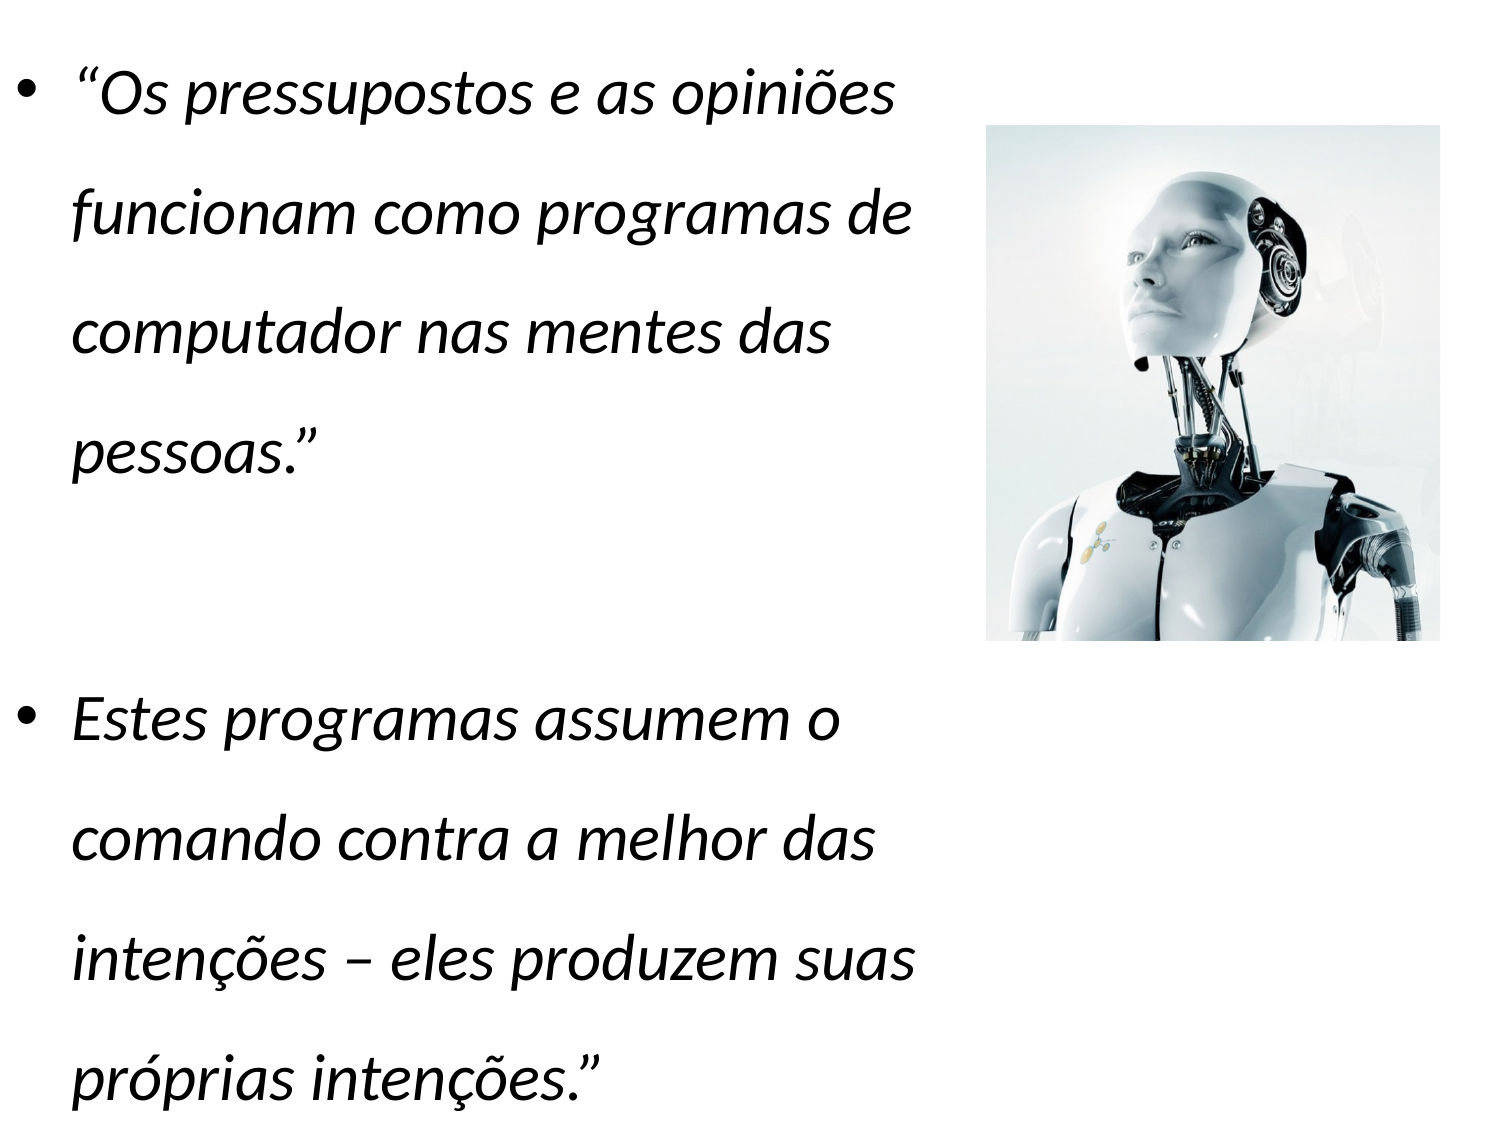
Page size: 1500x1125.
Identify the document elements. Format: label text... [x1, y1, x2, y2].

list “Os pressupostos e as opiniões funcionam como programas de computador nas mentes das pessoas.” Estes programas assumem o comando contra a melhor das intenções – eles produzem suas próprias intenções.” [0, 0, 934, 789]
picture [985, 125, 1441, 642]
